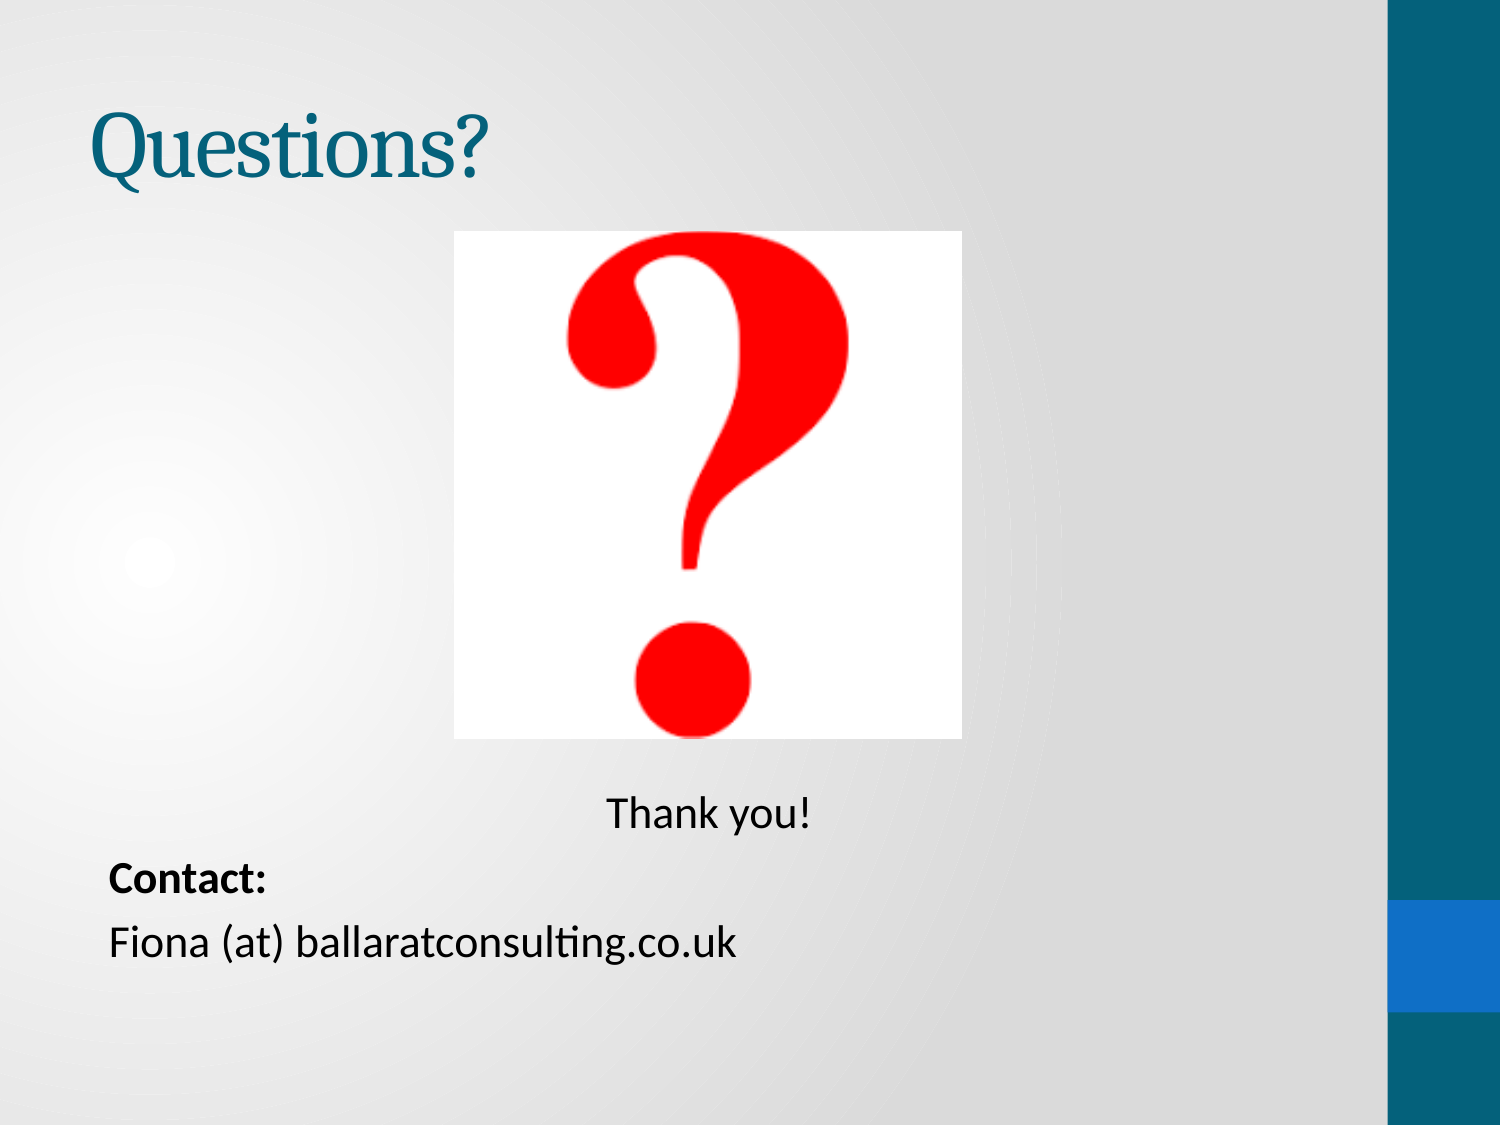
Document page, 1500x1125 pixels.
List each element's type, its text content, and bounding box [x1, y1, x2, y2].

title Questions? [75, 45, 1325, 233]
list Thank you! Contact: Fiona (at) ballaratconsulting.co.uk [75, 262, 1325, 1050]
picture [454, 231, 962, 739]
